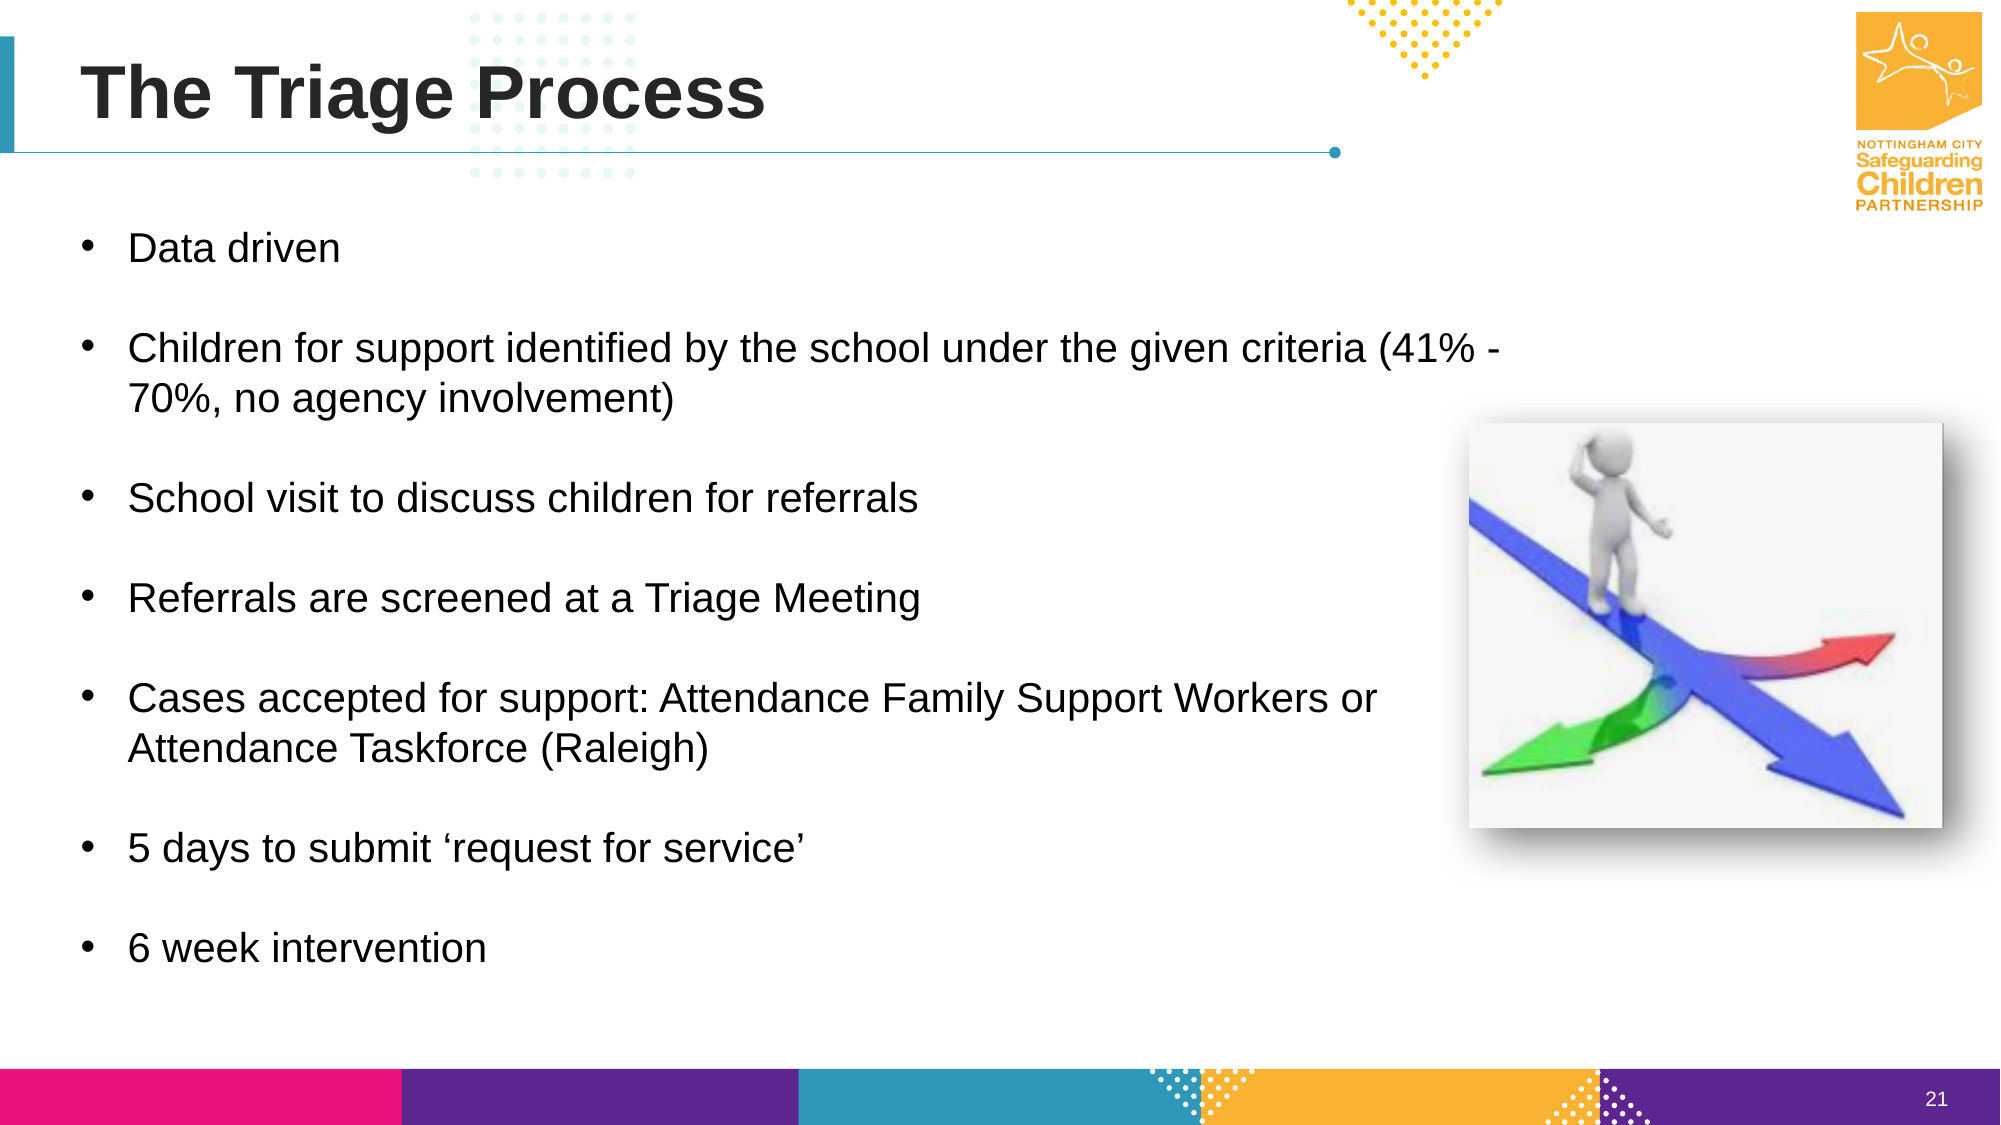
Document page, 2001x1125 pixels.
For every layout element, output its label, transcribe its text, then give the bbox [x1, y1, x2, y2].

picture [1469, 423, 1946, 828]
list The Triage Process [65, 38, 1356, 151]
picture [1856, 12, 1983, 211]
text_box Data driven Children for support identified by the school under the given criteria (41% - 70%, no agency involvement) School visit to discuss children for referrals Referrals are screened at a Triage Meeting Cases accepted for support: Attendance Family Support Workers or Attendance Taskforce (Raleigh) 5 days to submit ‘request for service’ 6 week intervention [65, 212, 1553, 978]
